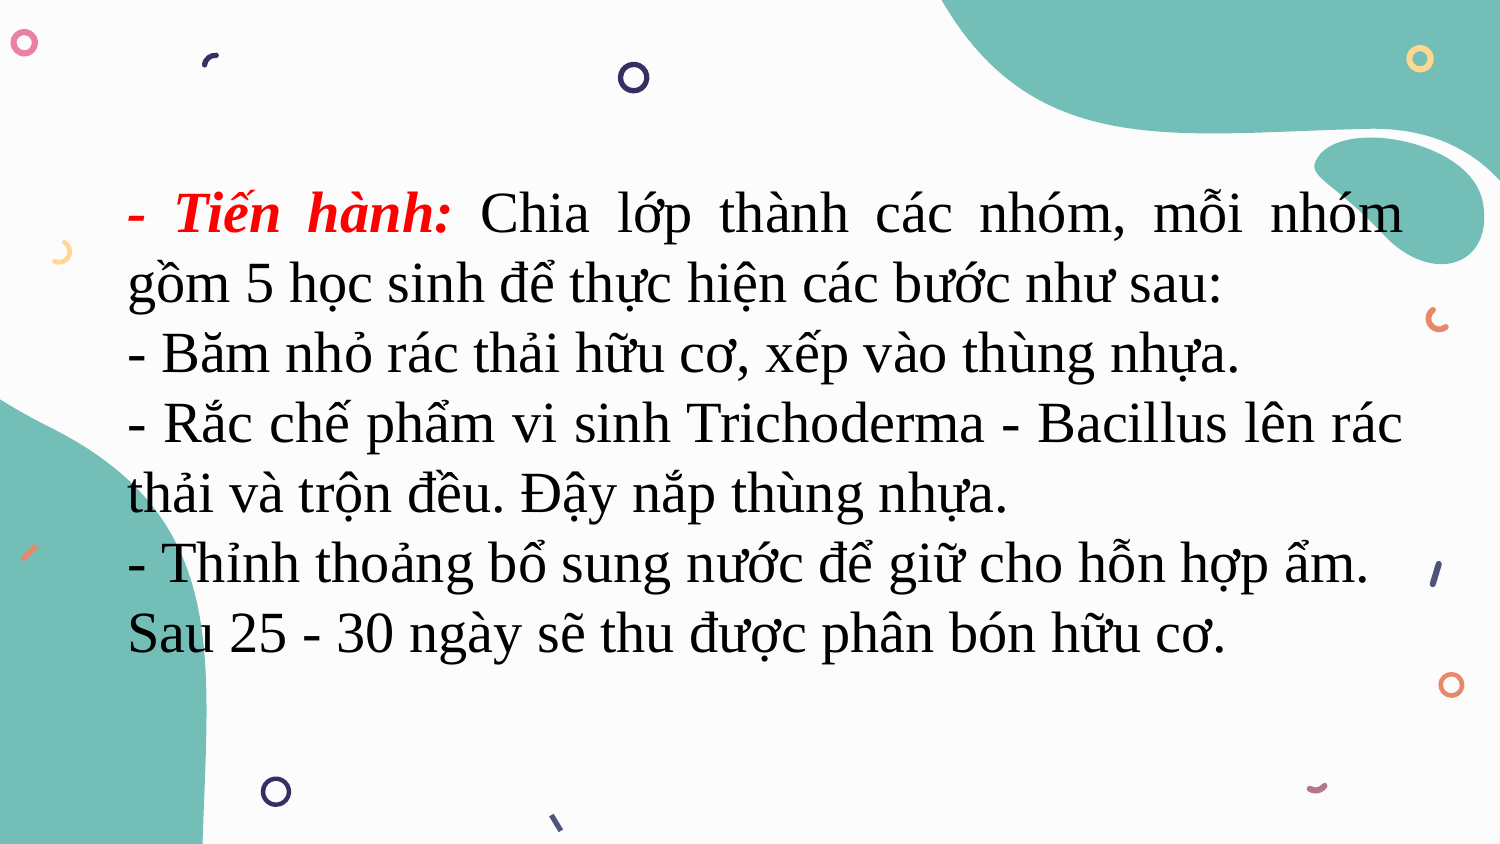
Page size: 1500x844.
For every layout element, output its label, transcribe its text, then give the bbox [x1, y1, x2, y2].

text_box - Tiến hành: Chia lớp thành các nhóm, mỗi nhóm gồm 5 học sinh để thực hiện các bước như sau: - Băm nhỏ rác thải hữu cơ, xếp vào thùng nhựa. - Rắc chế phẩm vi sinh Trichoderma - Bacillus lên rác thải và trộn đều. Đậy nắp thùng nhựa. - Thỉnh thoảng bổ sung nước để giữ cho hỗn hợp ẩm. Sau 25 - 30 ngày sẽ thu được phân bón hữu cơ. [81, 166, 1419, 672]
